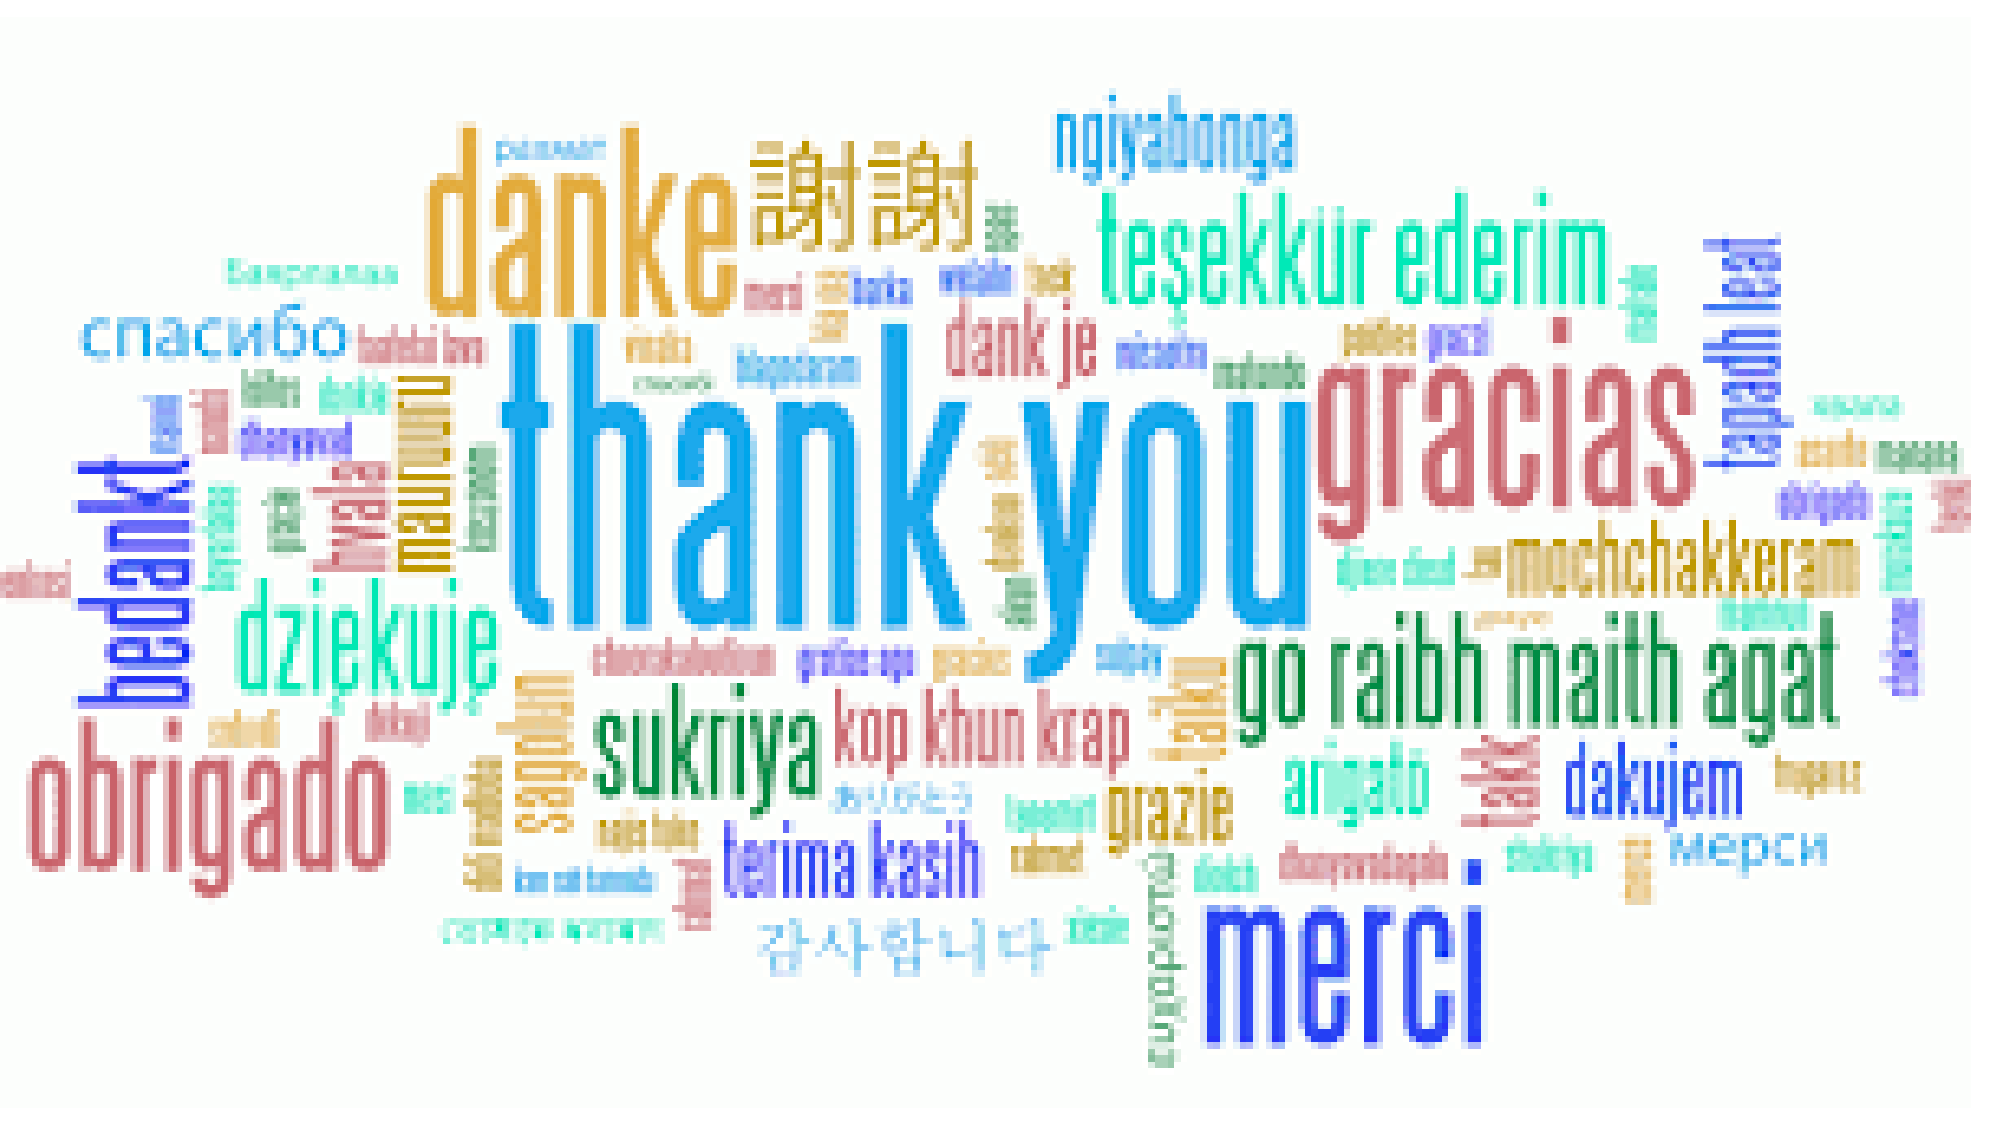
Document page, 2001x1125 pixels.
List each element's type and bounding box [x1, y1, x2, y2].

list [0, 17, 1971, 1108]
